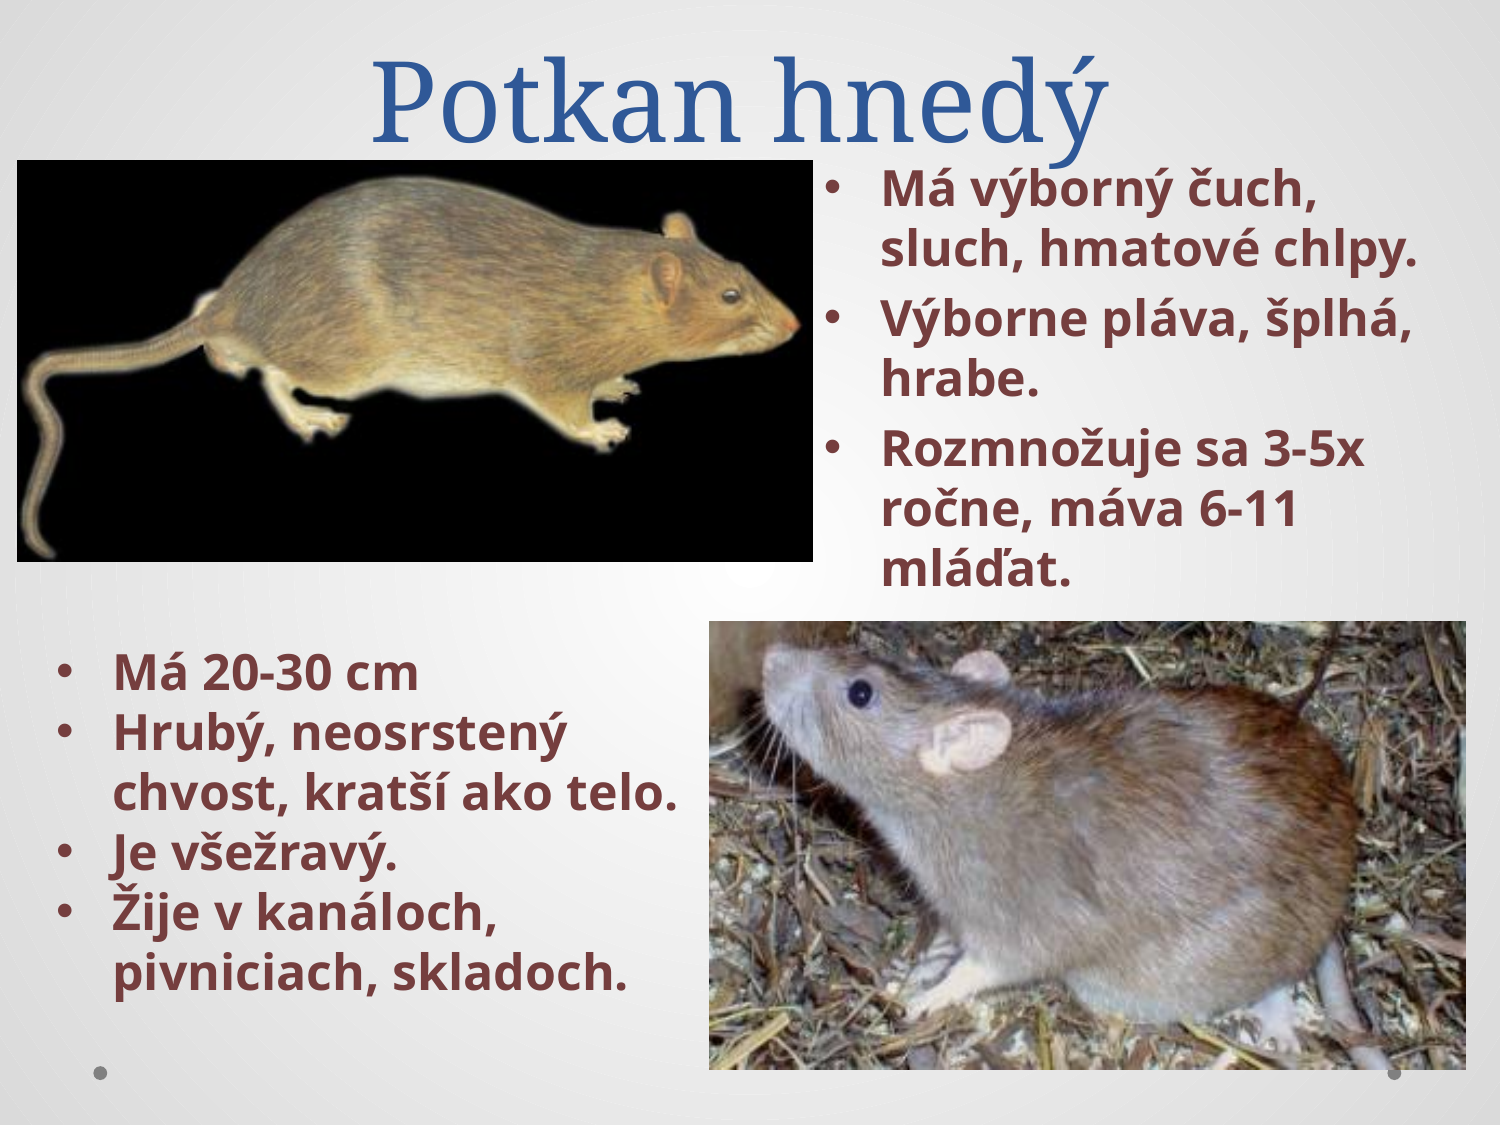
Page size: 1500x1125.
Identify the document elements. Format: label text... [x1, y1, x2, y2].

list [17, 160, 814, 562]
list Má výborný čuch, sluch, hmatové chlpy. Výborne pláva, šplhá, hrabe. Rozmnožuje sa 3-5x ročne, máva 6-11 mláďat. [809, 149, 1484, 1059]
text_box Má 20-30 cm Hrubý, neosrstený chvost, kratší ako telo. Je všežravý. Žije v kanáloch, pivniciach, skladoch. [41, 633, 703, 1054]
title Potkan hnedý [64, 30, 1415, 159]
picture [708, 621, 1467, 1070]
